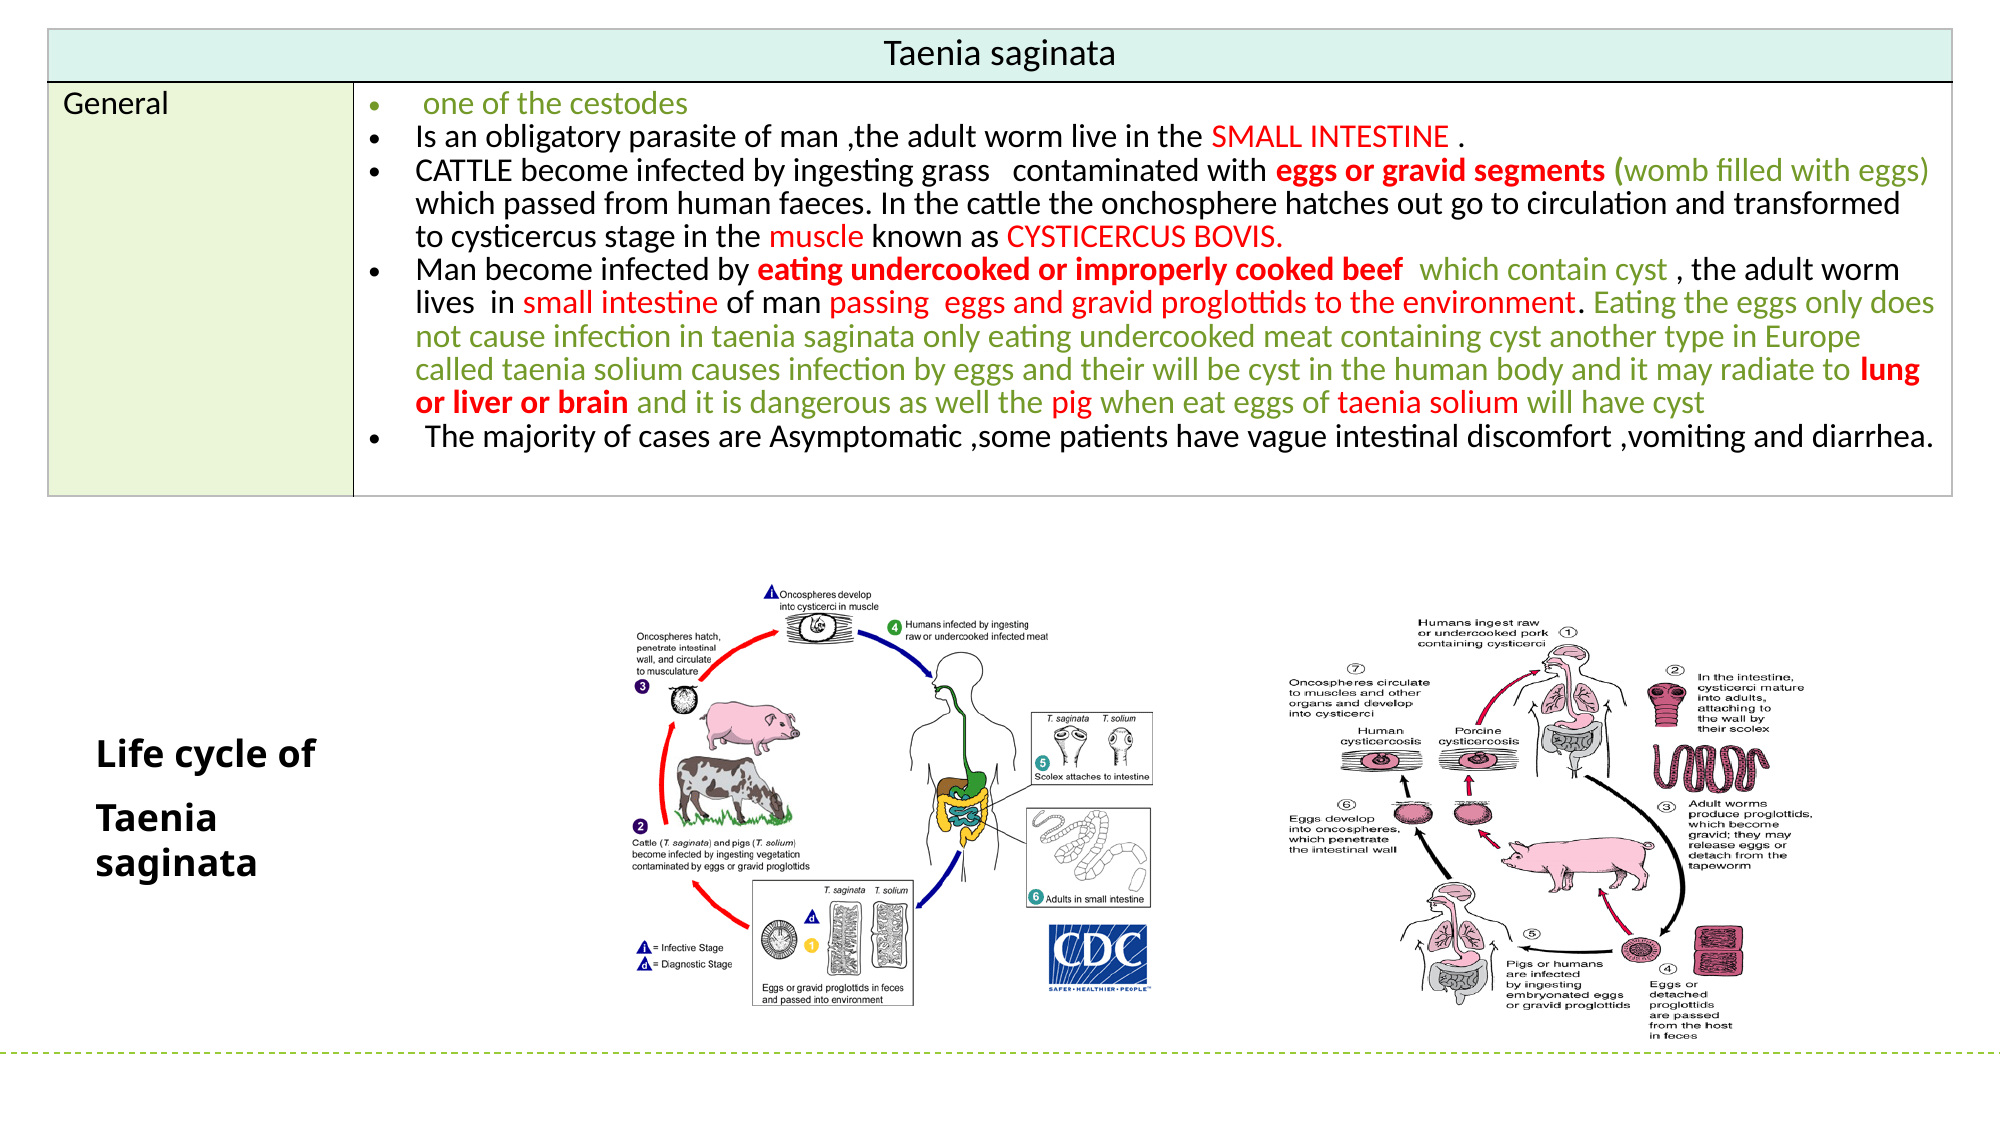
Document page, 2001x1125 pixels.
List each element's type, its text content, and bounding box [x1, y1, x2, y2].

table_cell General [49, 83, 353, 495]
text_box Life cycle of Taenia saginata [80, 722, 396, 891]
table_header Taenia saginata [49, 30, 1951, 81]
picture [1289, 618, 1814, 1041]
picture [626, 584, 1153, 1006]
table_cell one of the cestodes Is an obligatory parasite of man ,the adult worm live in the SMALL INTESTINE . CATTLE become infected by ingesting grass contaminated with eggs or gravid segments (womb filled with eggs) which passed from human faeces. In the cattle the onchosphere hatches out go to circulation and transformed to cysticercus stage in the muscle known as CYSTICERCUS BOVIS. Man become infected by eating undercooked or improperly cooked beef which contain cyst , the adult worm lives in small intestine of man passing eggs and gravid proglottids to the environment. Eating the eggs only does not cause infection in taenia saginata only eating undercooked meat containing cyst another type in Europe called taenia solium causes infection by eggs and their will be cyst in the human body and it may radiate to lung or liver or brain and it is dangerous as well the pig when eat eggs of taenia solium will have cyst The majority of cases are Asymptomatic ,some patients have vague intestinal discomfort ,vomiting and diarrhea. [354, 83, 1951, 495]
